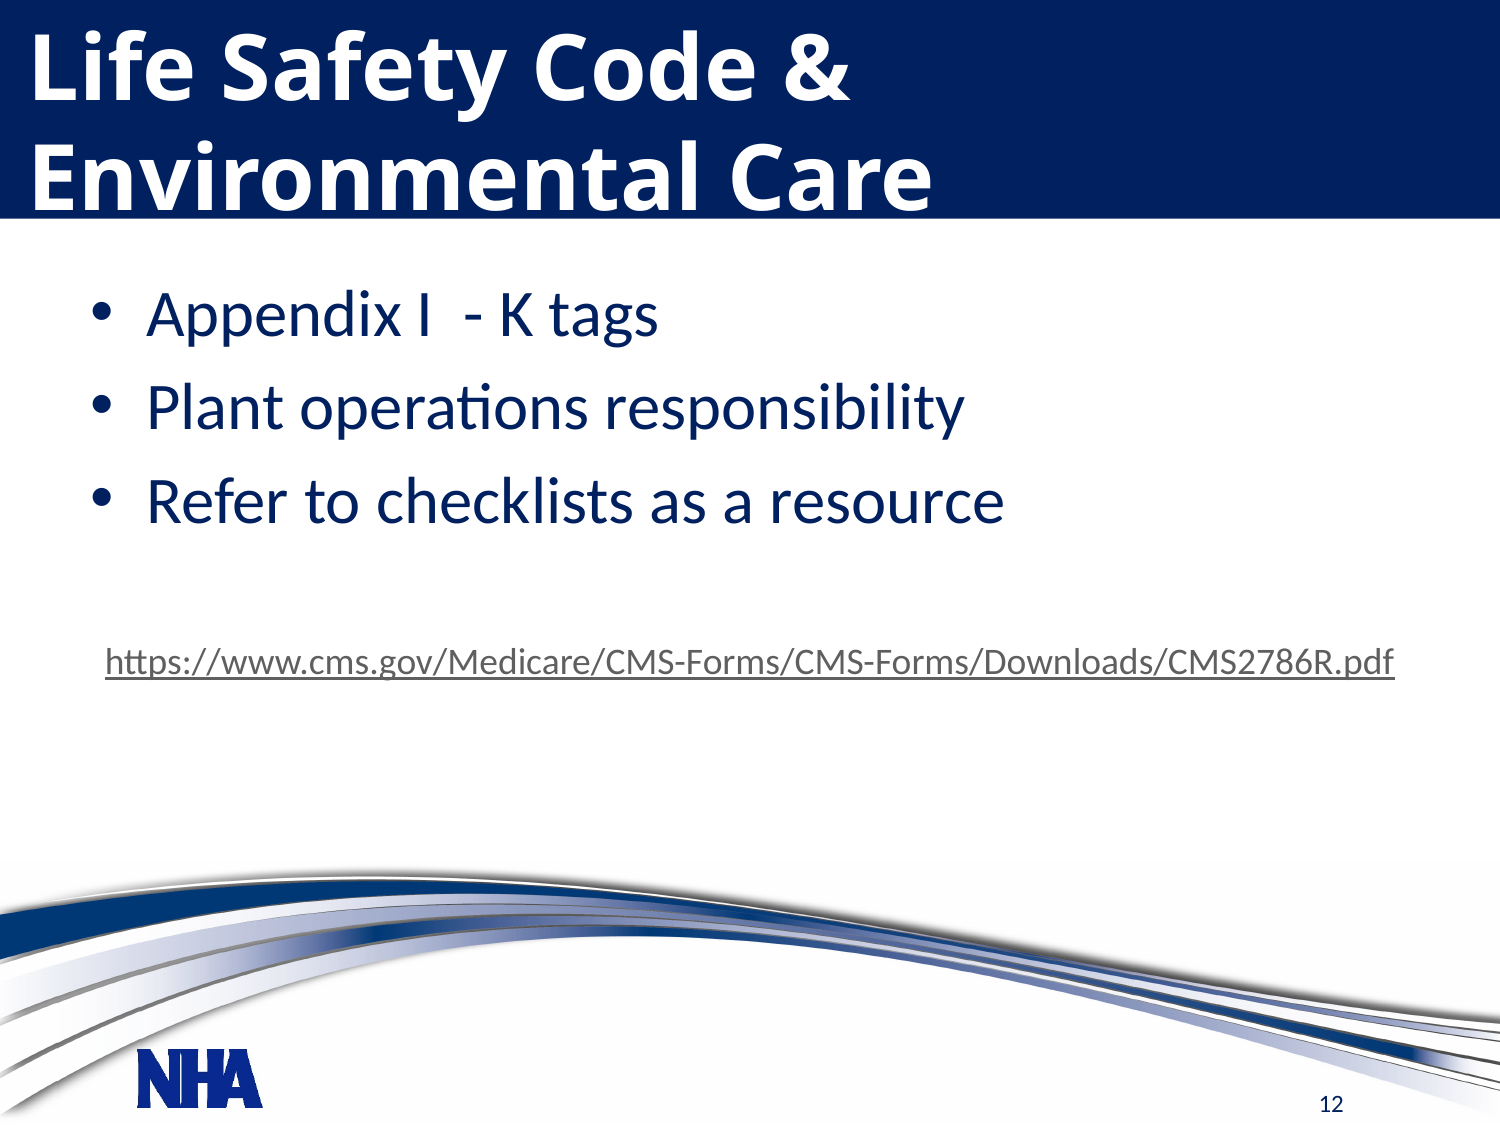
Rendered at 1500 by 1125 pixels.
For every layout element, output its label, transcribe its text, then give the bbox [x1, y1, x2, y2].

title Life Safety Code & Environmental Care [12, 24, 1488, 213]
picture [0, 862, 1500, 1125]
text_box [37, 213, 1388, 955]
list Appendix I - K tags Plant operations responsibility Refer to checklists as a resource https://www.cms.gov/Medicare/CMS-Forms/CMS-Forms/Downloads/CMS2786R.pdf [74, 262, 1425, 1005]
